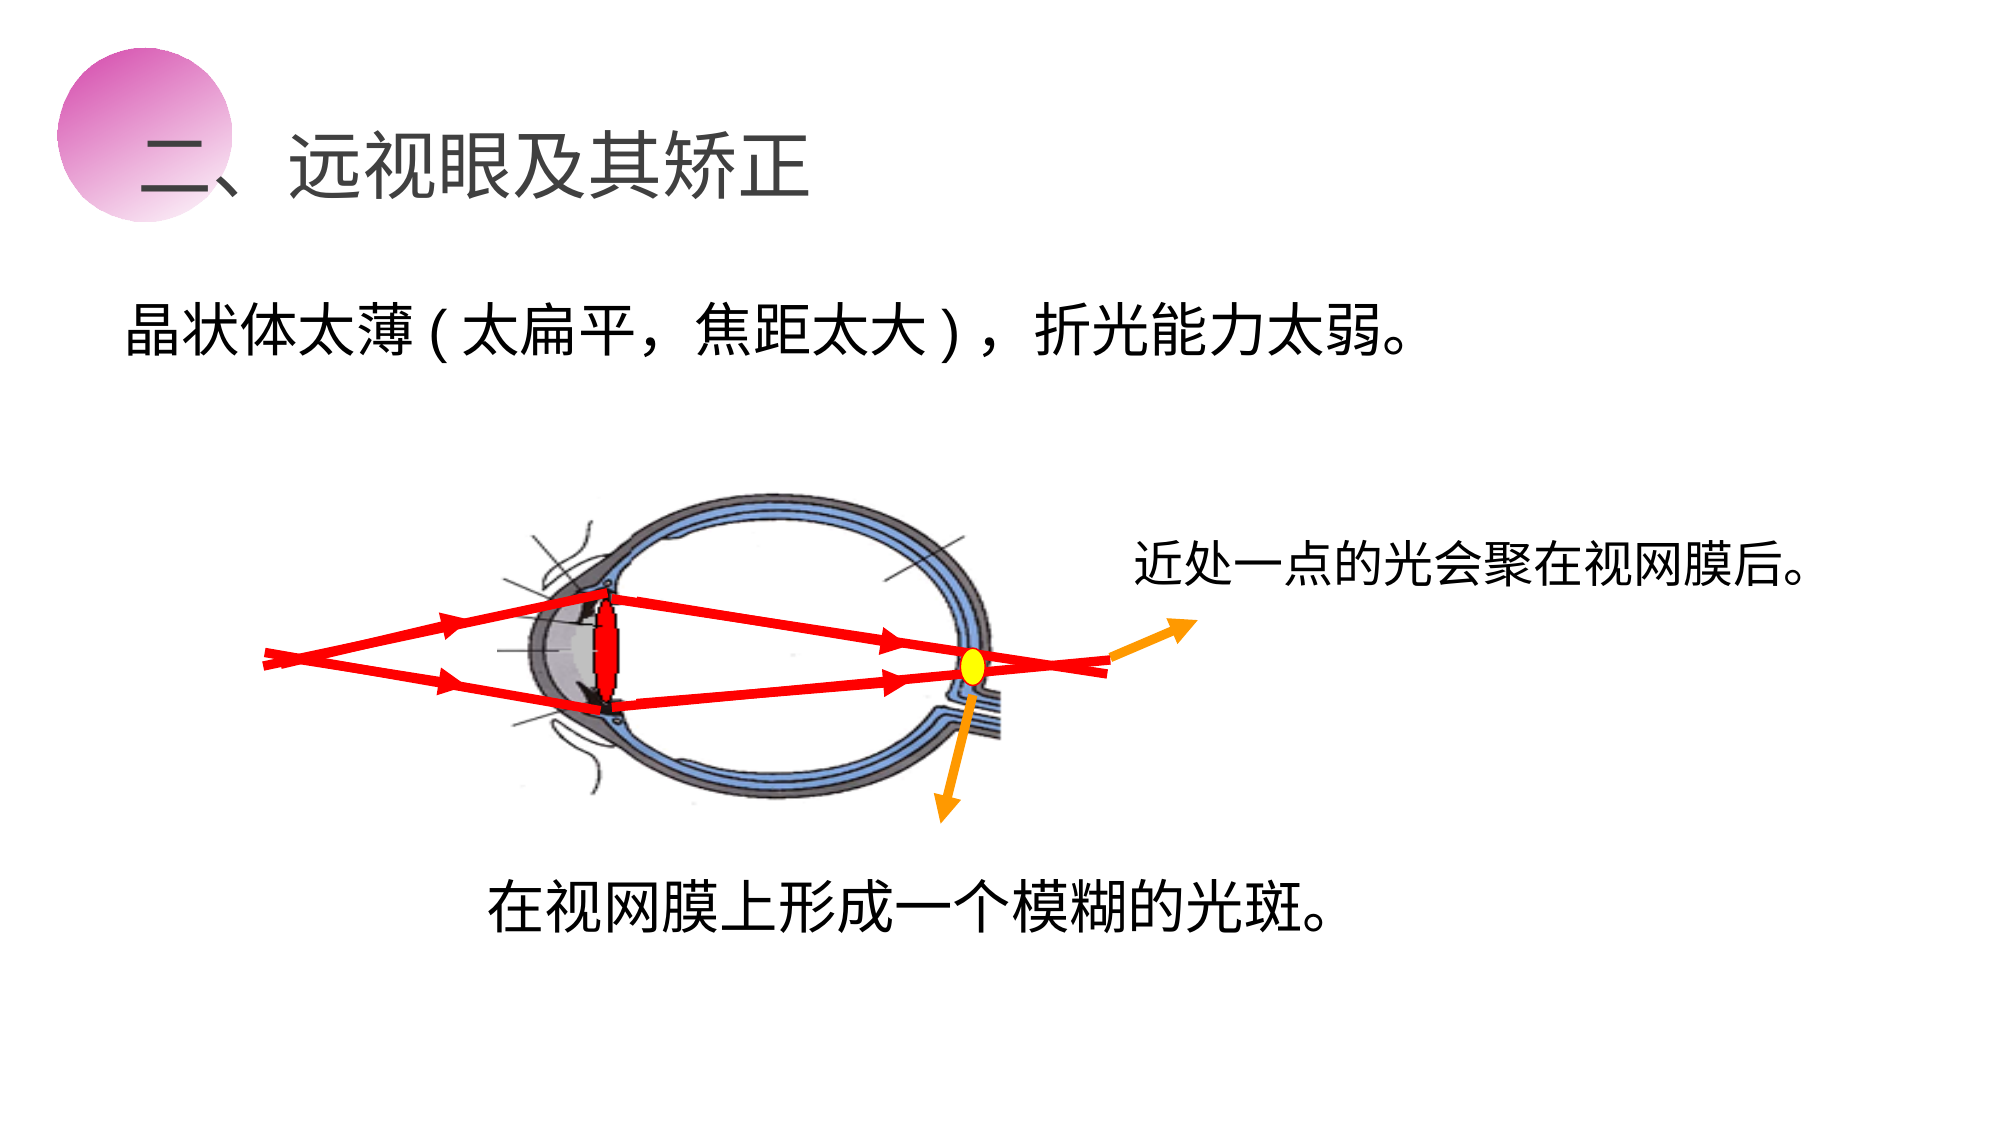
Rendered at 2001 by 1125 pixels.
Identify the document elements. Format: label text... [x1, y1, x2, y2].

text_box 晶状体太薄(太扁平，焦距太大)，折光能力太弱。 [108, 286, 1825, 371]
text_box 近处一点的光会聚在视网膜后。 [1118, 495, 1821, 600]
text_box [608, 624, 1110, 649]
text_box [1111, 619, 1198, 658]
text_box [939, 817, 947, 824]
picture [497, 649, 1011, 817]
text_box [611, 669, 1112, 698]
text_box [260, 610, 611, 649]
picture [497, 479, 1011, 624]
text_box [262, 669, 603, 694]
text_box 在视网膜上形成一个模糊的光斑。 [472, 862, 1956, 948]
text_box 二、远视眼及其矫正 [122, 111, 919, 216]
